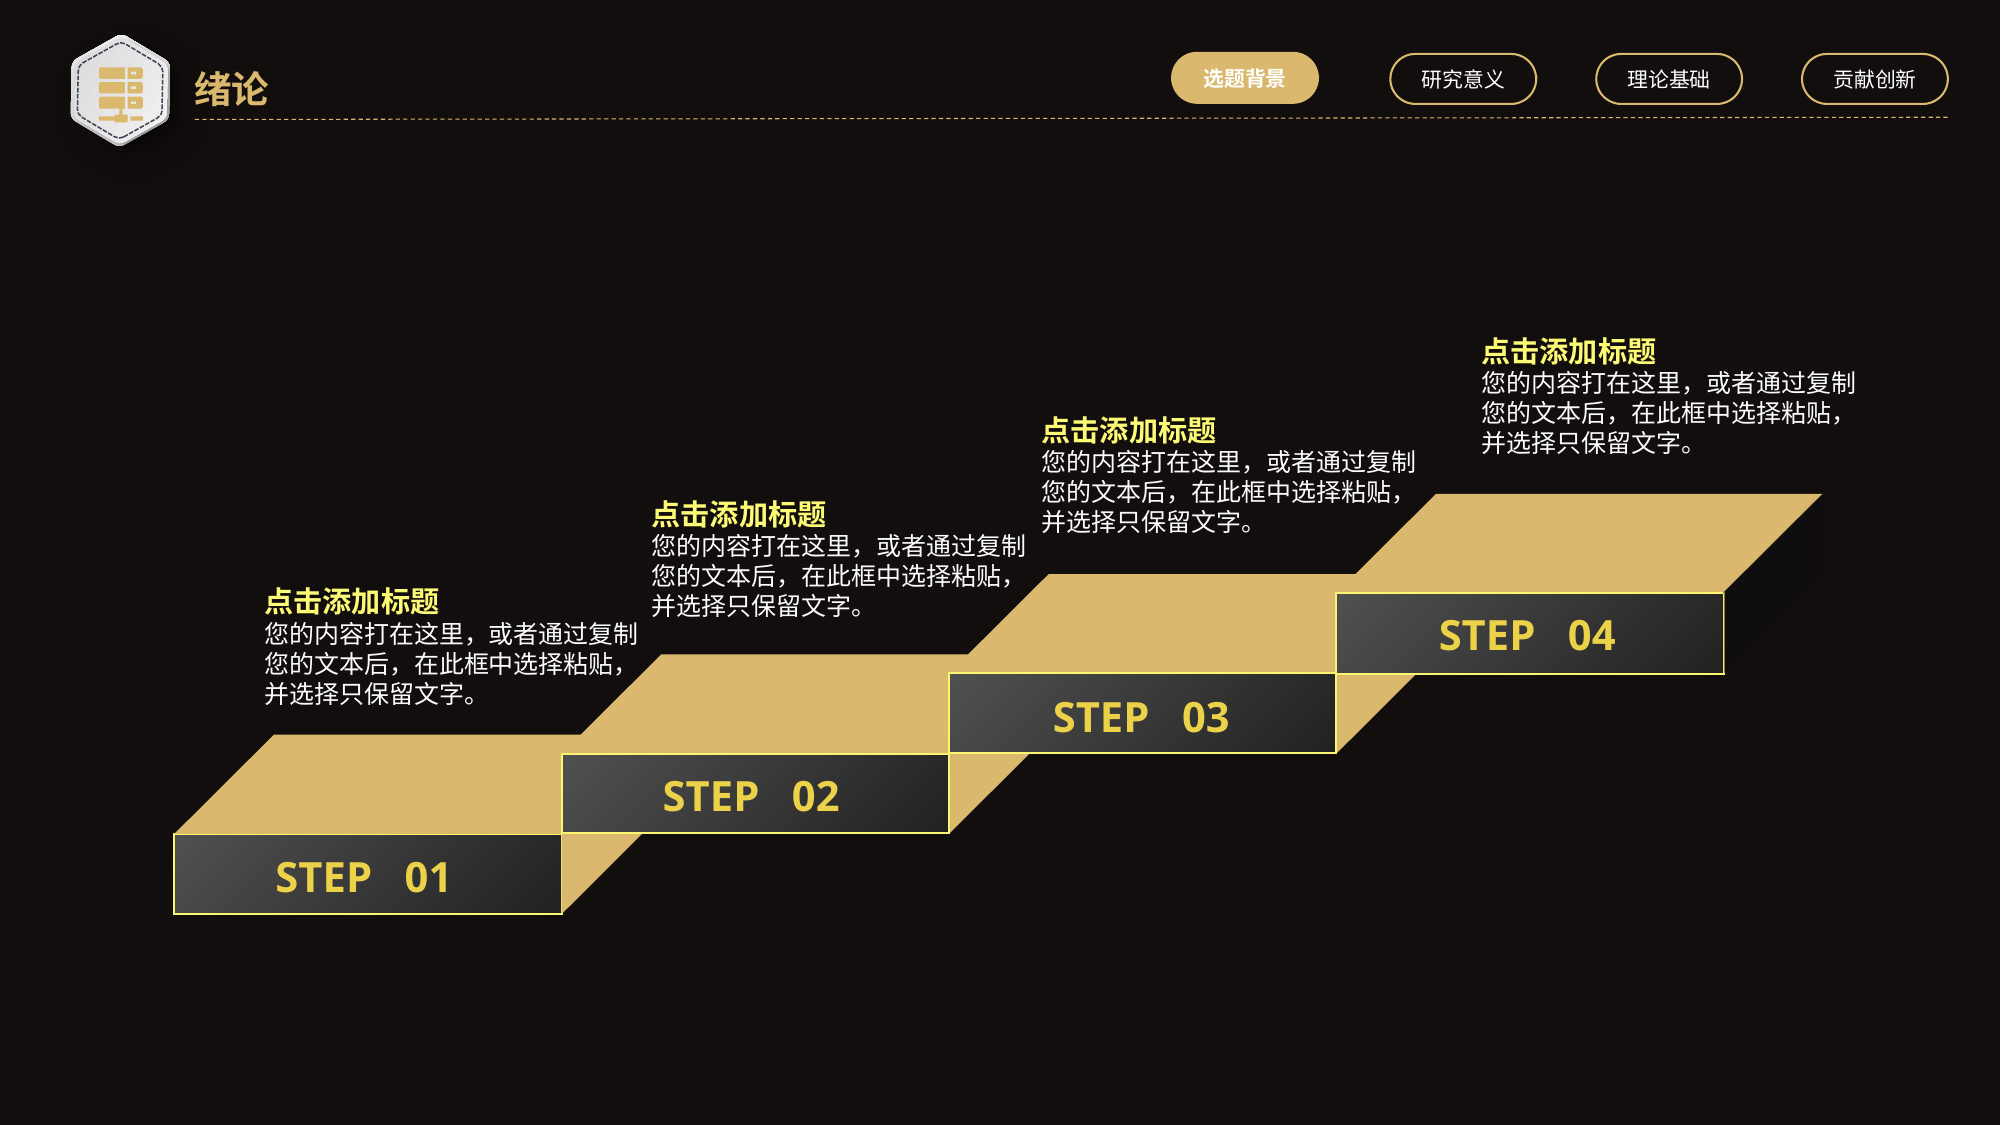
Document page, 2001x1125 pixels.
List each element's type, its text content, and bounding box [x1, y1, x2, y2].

text_box 点击添加标题 您的内容打在这里，或者通过复制 您的文本后，在此框中选择粘贴， 并选择只保留文字。 [1466, 325, 1872, 493]
text_box 绪论 [183, 60, 490, 117]
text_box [174, 734, 710, 915]
text_box 研究意义 [1389, 52, 1538, 105]
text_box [561, 654, 1098, 834]
text_box 贡献创新 [1800, 52, 1949, 105]
text_box 点击添加标题 您的内容打在这里，或者通过复制 您的文本后，在此框中选择粘贴， 并选择只保留文字。 [249, 576, 636, 734]
text_box 选题背景 [1171, 51, 1320, 104]
text_box 点击添加标题 您的内容打在这里，或者通过复制 您的文本后，在此框中选择粘贴， 并选择只保留文字。 [636, 488, 1026, 654]
text_box 理论基础 [1595, 52, 1744, 105]
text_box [949, 574, 1485, 753]
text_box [1336, 493, 1872, 674]
text_box 点击添加标题 您的内容打在这里，或者通过复制 您的文本后，在此框中选择粘贴， 并选择只保留文字。 [1026, 404, 1432, 574]
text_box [65, 40, 176, 141]
